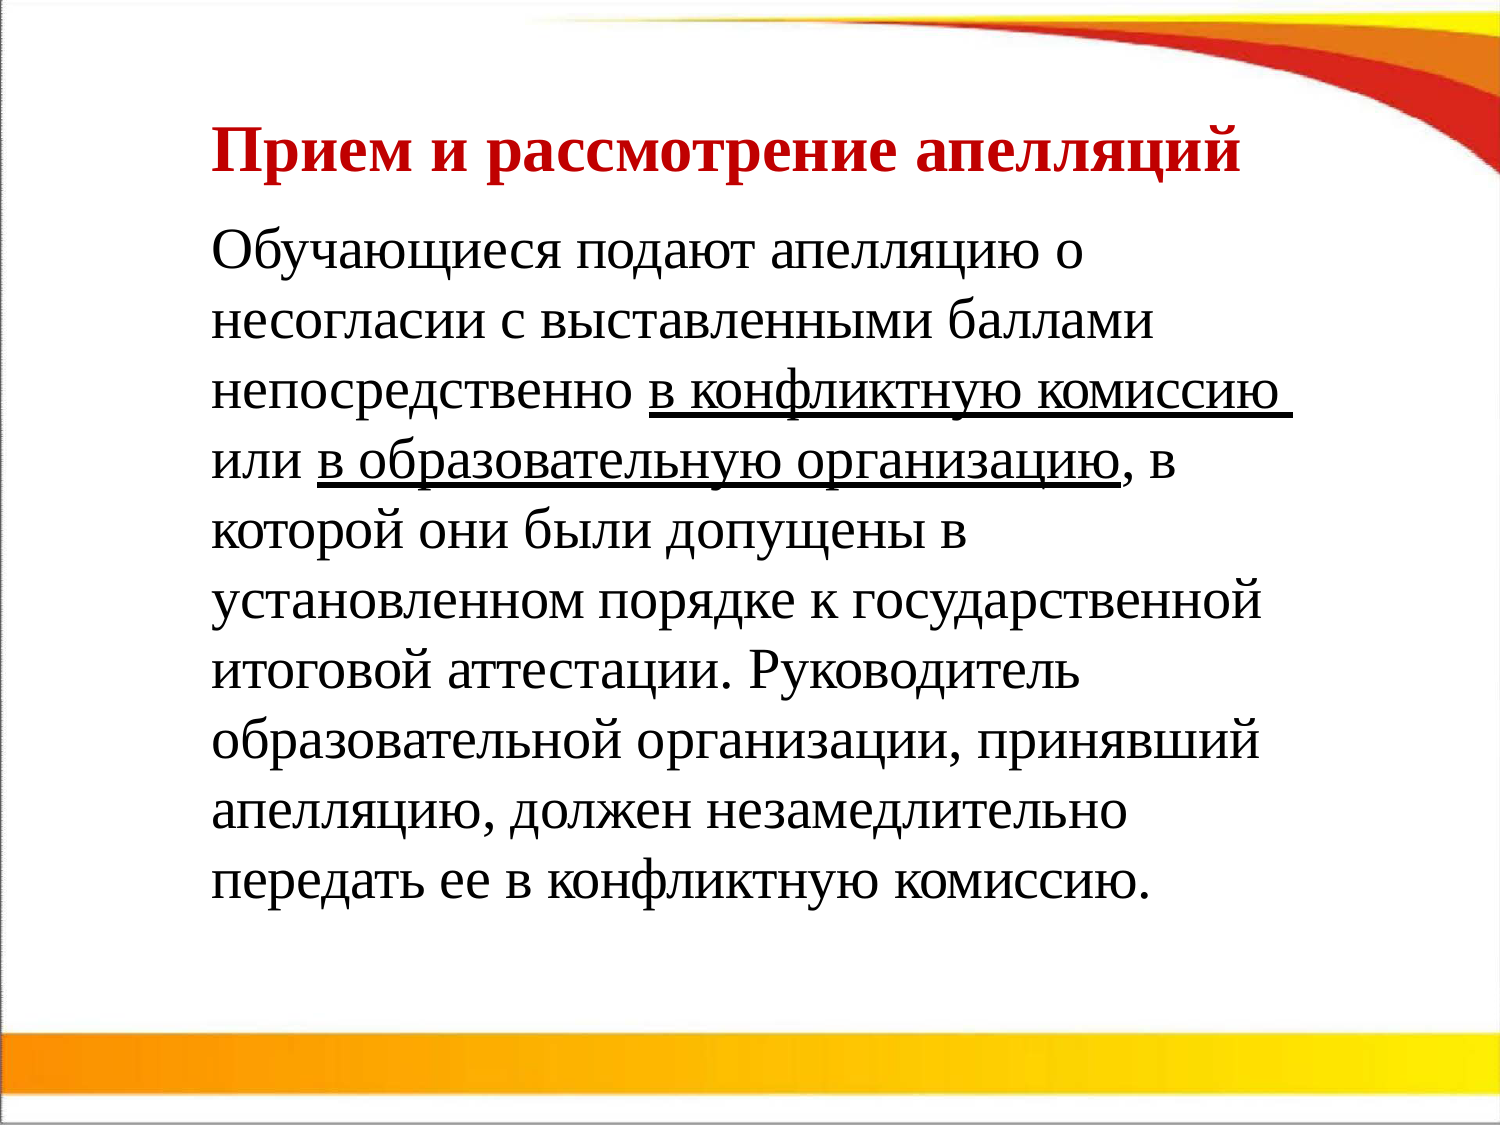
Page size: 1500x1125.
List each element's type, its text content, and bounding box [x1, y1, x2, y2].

text_box Обучающиеся подают апелляцию о несогласии с выставленными баллами непосредственно в конфликтную комиссию или в образовательную организацию, в которой они были допущены в установленном порядке к государственной итоговой аттестации. Руководитель образовательной организации, принявший апелляцию, должен незамедлительно передать ее в конфликтную комиссию. [209, 207, 1297, 910]
title Прием и рассмотрение апелляций [209, 102, 1246, 207]
picture [0, 0, 1500, 1125]
